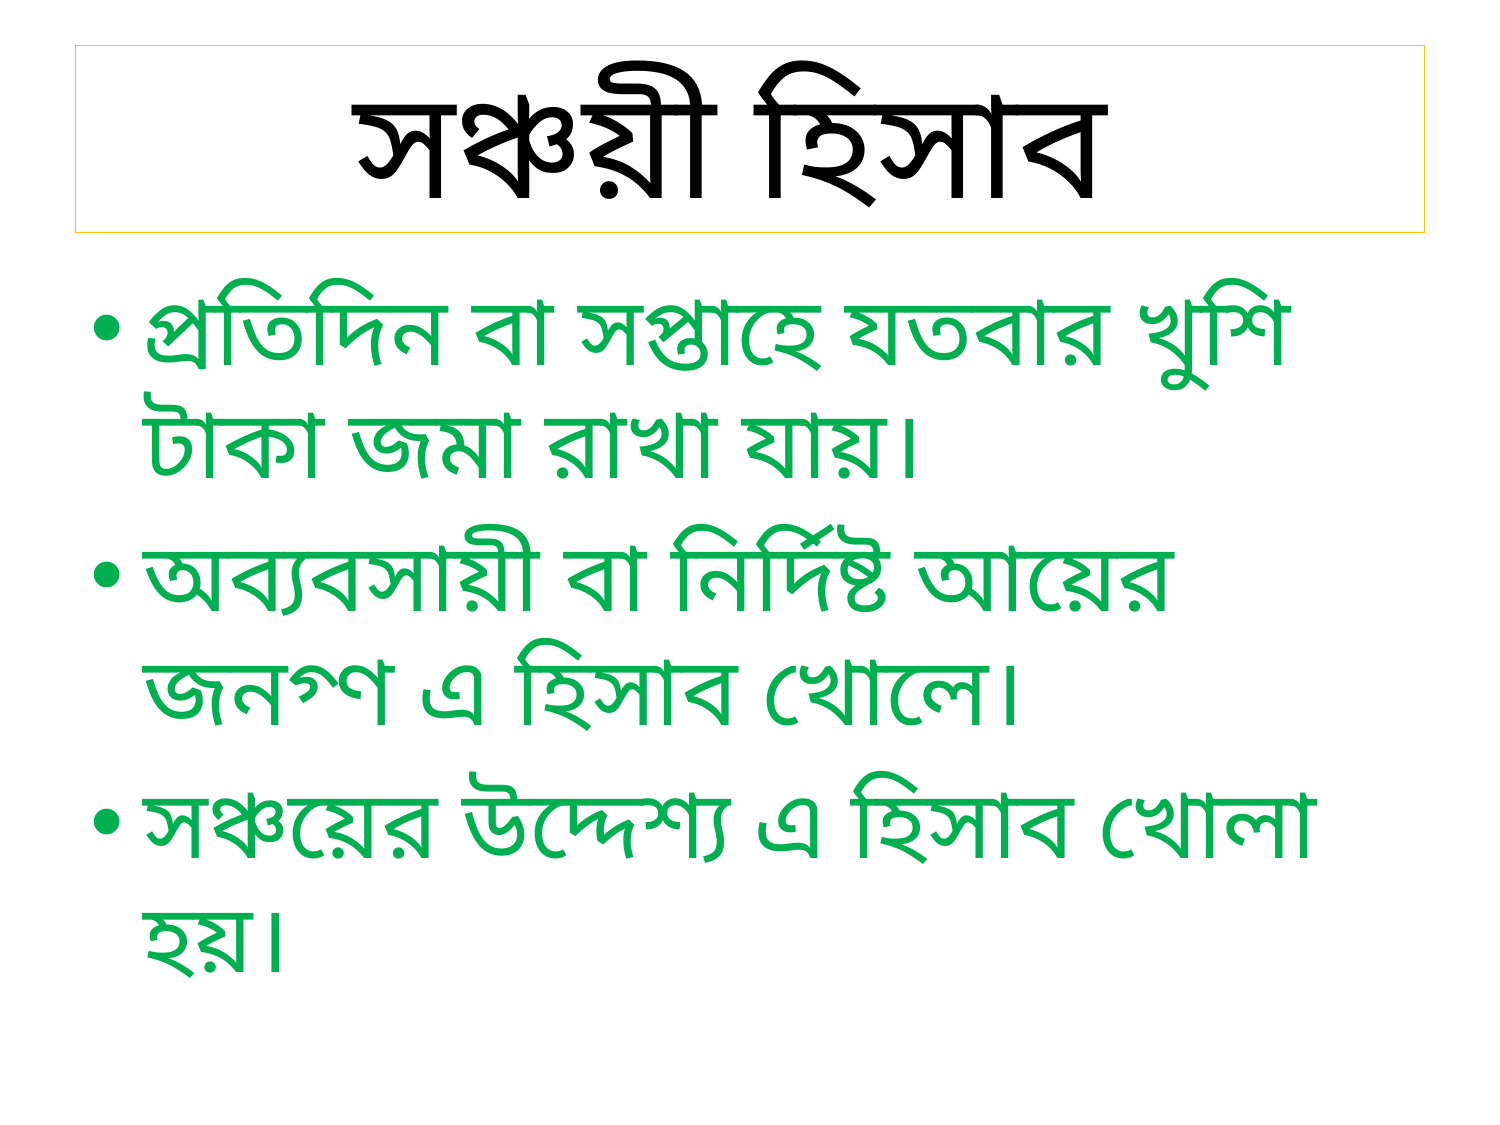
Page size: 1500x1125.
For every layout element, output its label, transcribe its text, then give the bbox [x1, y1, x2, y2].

title সঞ্চয়ী হিসাব [75, 45, 1425, 233]
list প্রতিদিন বা সপ্তাহে যতবার খুশি টাকা জমা রাখা যায়। অব্যবসায়ী বা নির্দিষ্ট আয়ের জনগ্ণ এ হিসাব খোলে। সঞ্চয়ের উদ্দেশ্য এ হিসাব খোলা হয়। [75, 262, 1425, 1005]
